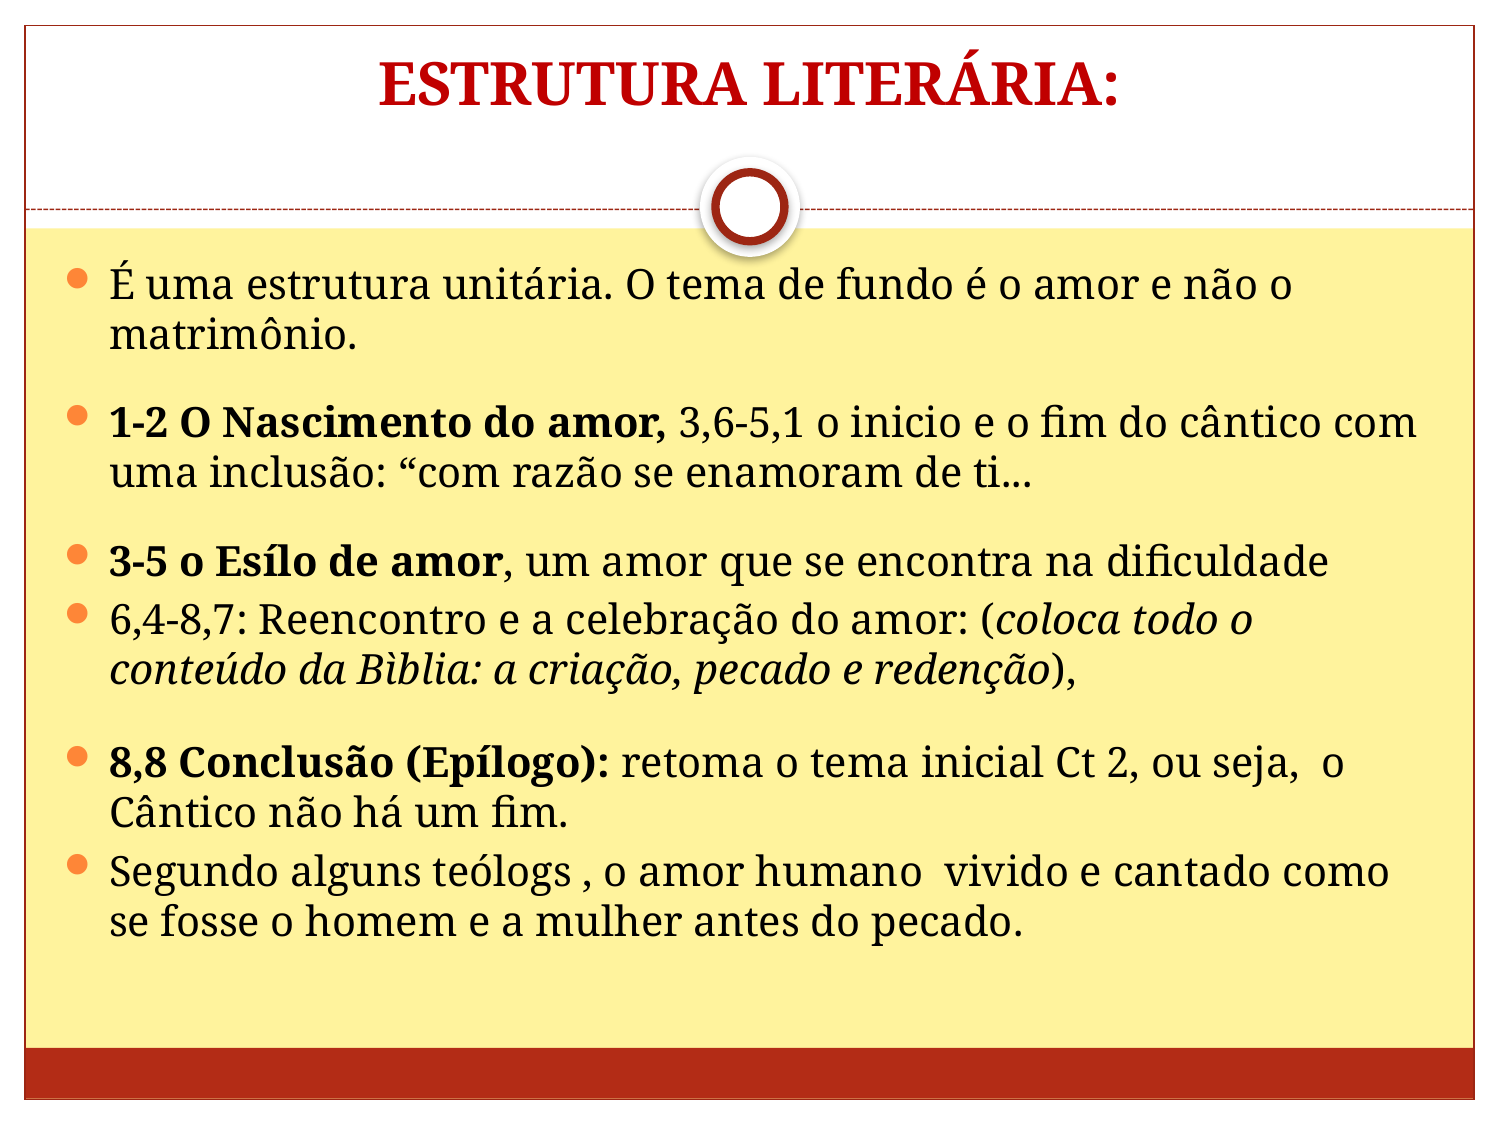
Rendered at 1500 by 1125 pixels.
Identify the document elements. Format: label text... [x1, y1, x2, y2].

title ESTRUTURA LITERÁRIA: [49, 37, 1450, 197]
list É uma estrutura unitária. O tema de fundo é o amor e não o matrimônio. 1-2 O Nascimento do amor, 3,6-5,1 o inicio e o fim do cântico com uma inclusão: “com razão se enamoram de ti... 3-5 o Esílo de amor, um amor que se encontra na dificuldade 6,4-8,7: Reencontro e a celebração do amor: (coloca todo o conteúdo da Bìblia: a criação, pecado e redenção), 8,8 Conclusão (Epílogo): retoma o tema inicial Ct 2, ou seja, o Cântico não há um fim. Segundo alguns teólogs , o amor humano vivido e cantado como se fosse o homem e a mulher antes do pecado. [49, 250, 1445, 1047]
